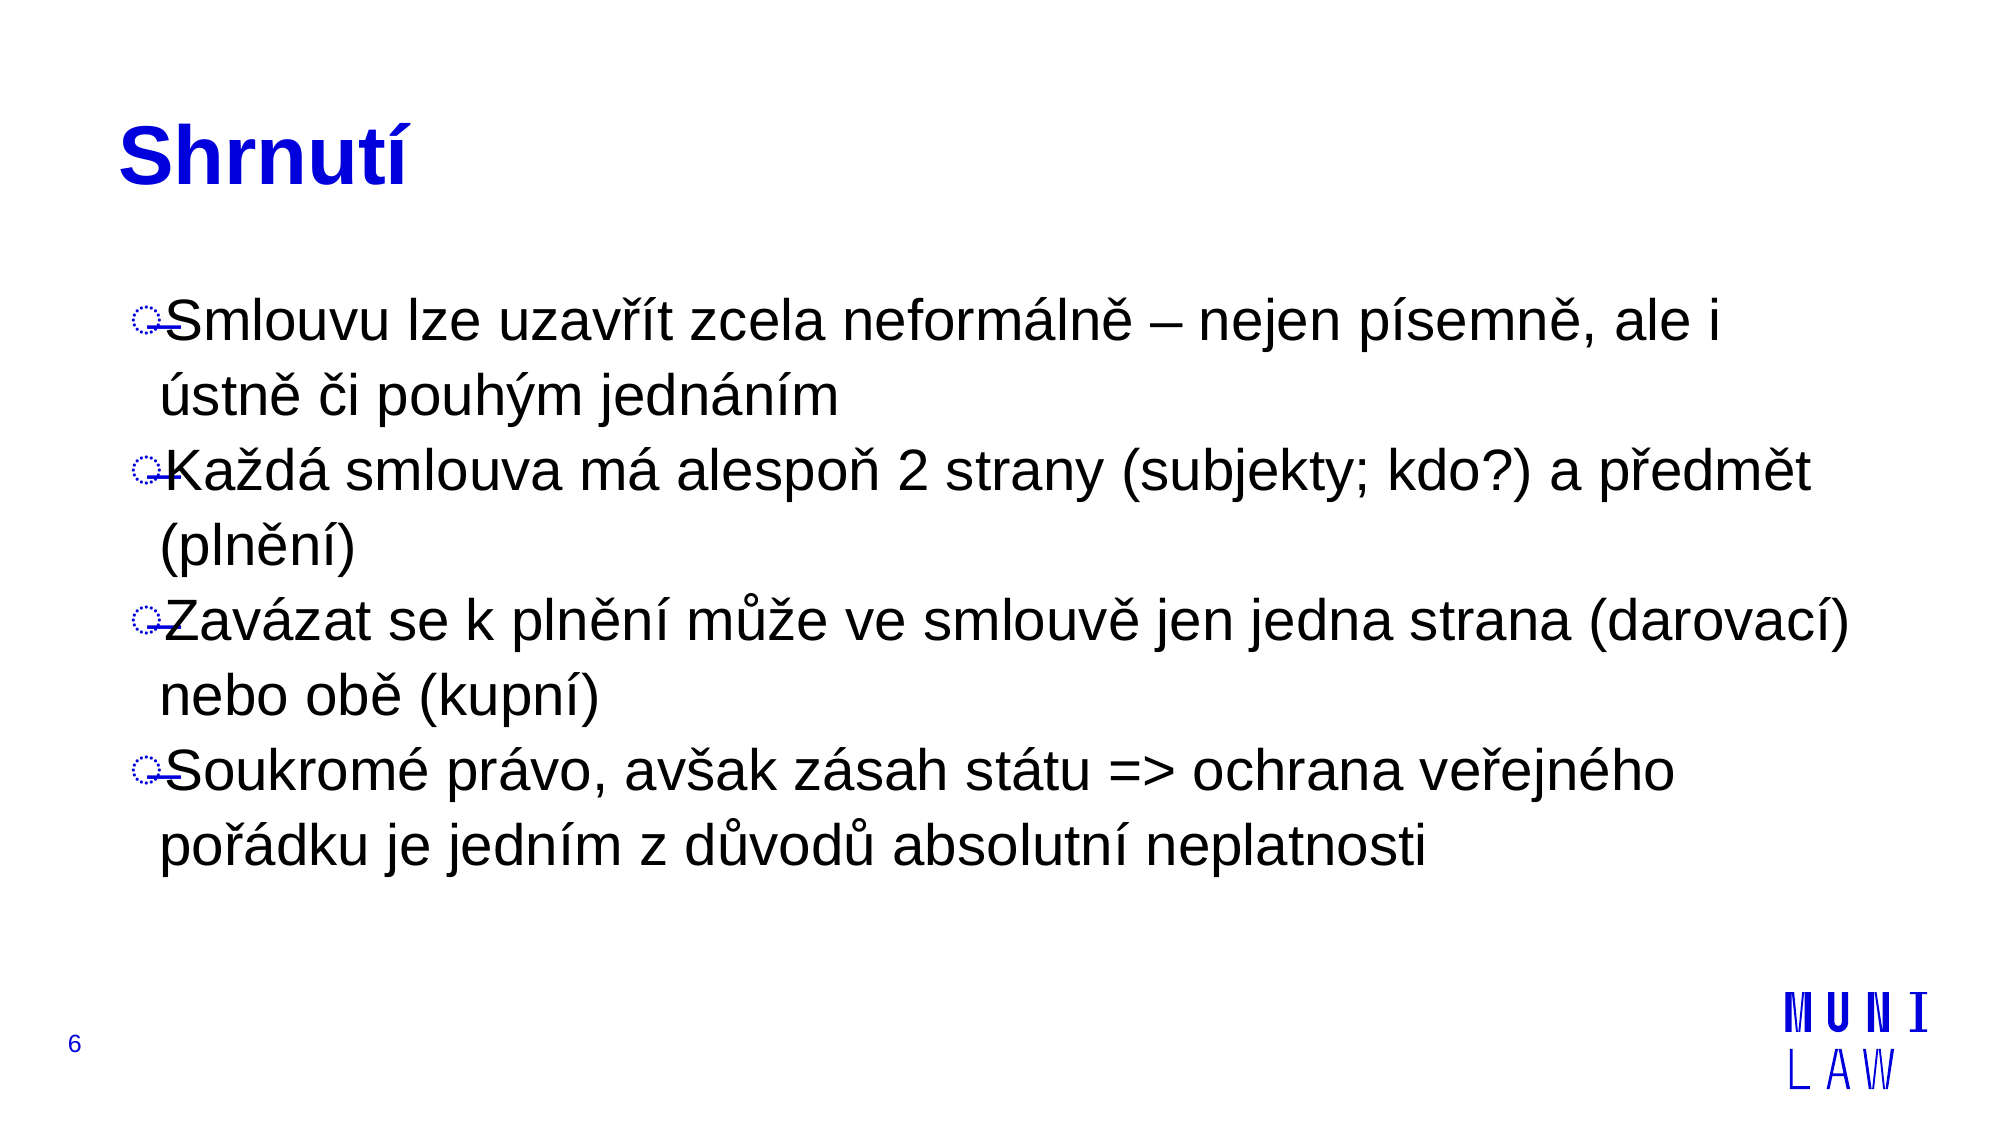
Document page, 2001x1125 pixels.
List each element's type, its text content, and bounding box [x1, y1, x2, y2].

slide_number 6 [67, 1021, 110, 1063]
list Smlouvu lze uzavřít zcela neformálně – nejen písemně, ale i ústně či pouhým jednáním Každá smlouva má alespoň 2 strany (subjekty; kdo?) a předmět (plnění) Zavázat se k plnění může ve smlouvě jen jedna strana (darovací) nebo obě (kupní) Soukromé právo, avšak zásah státu => ochrana veřejného pořádku je jedním z důvodů absolutní neplatnosti [118, 277, 1883, 957]
title Shrnutí [118, 118, 1883, 193]
